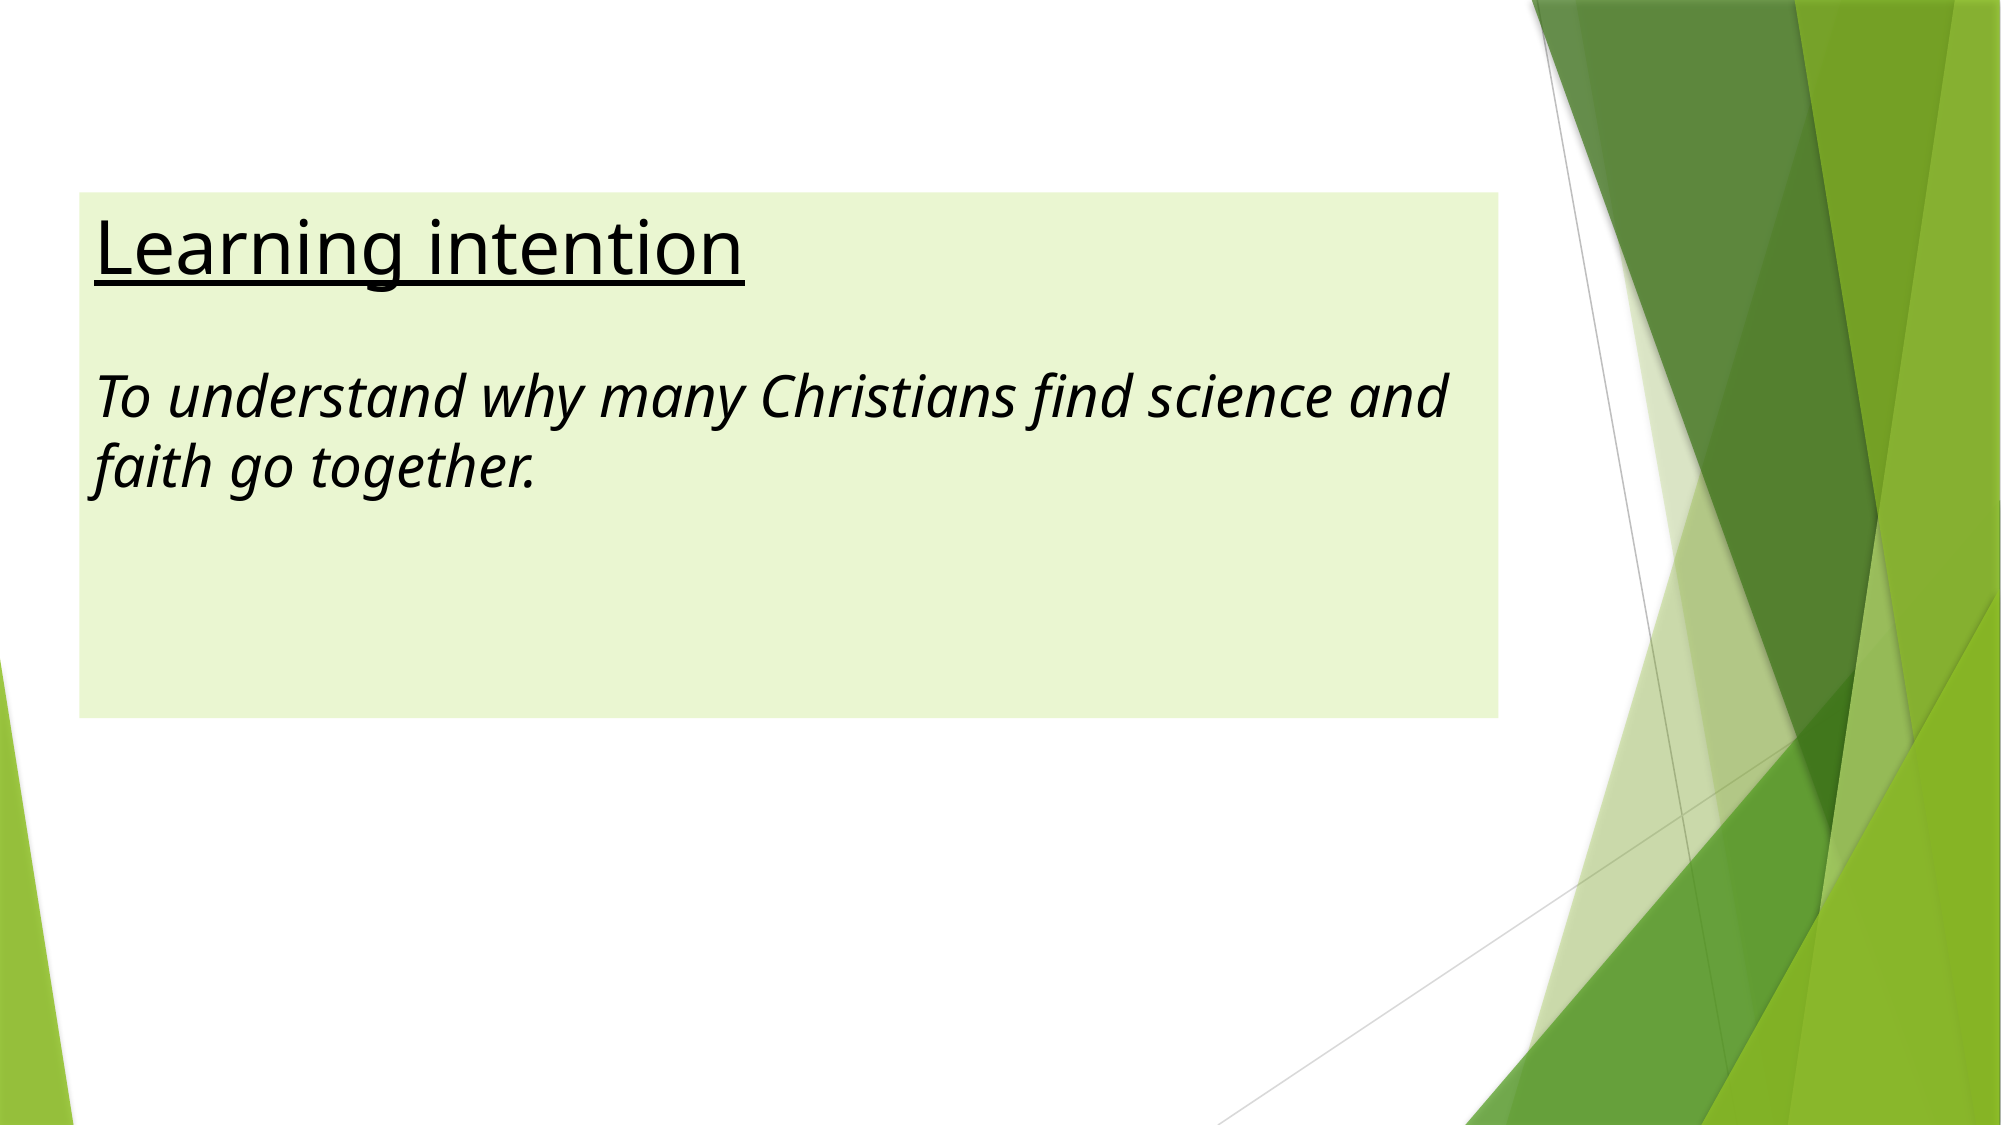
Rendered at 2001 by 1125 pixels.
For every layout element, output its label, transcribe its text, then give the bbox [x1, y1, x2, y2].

title Learning intention To understand why many Christians find science and faith go together. [79, 192, 1499, 719]
